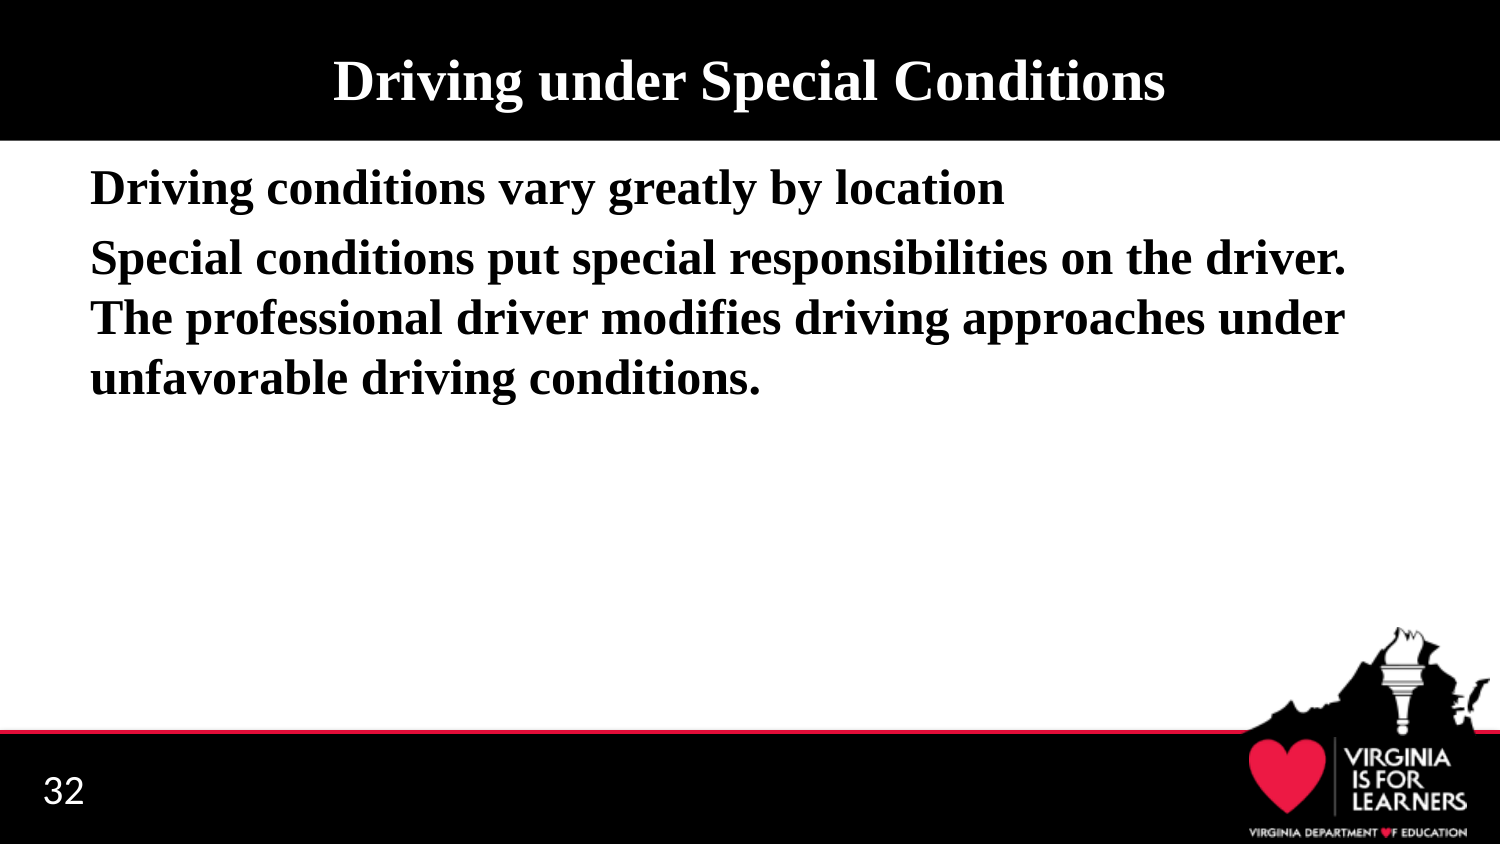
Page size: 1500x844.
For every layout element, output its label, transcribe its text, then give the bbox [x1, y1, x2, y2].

list Driving conditions vary greatly by location Special conditions put special responsibilities on the driver. The professional driver modifies driving approaches under unfavorable driving conditions. [75, 146, 1425, 710]
picture [1240, 627, 1490, 736]
picture [1249, 737, 1467, 838]
title Driving under Special Conditions [0, 0, 1500, 141]
